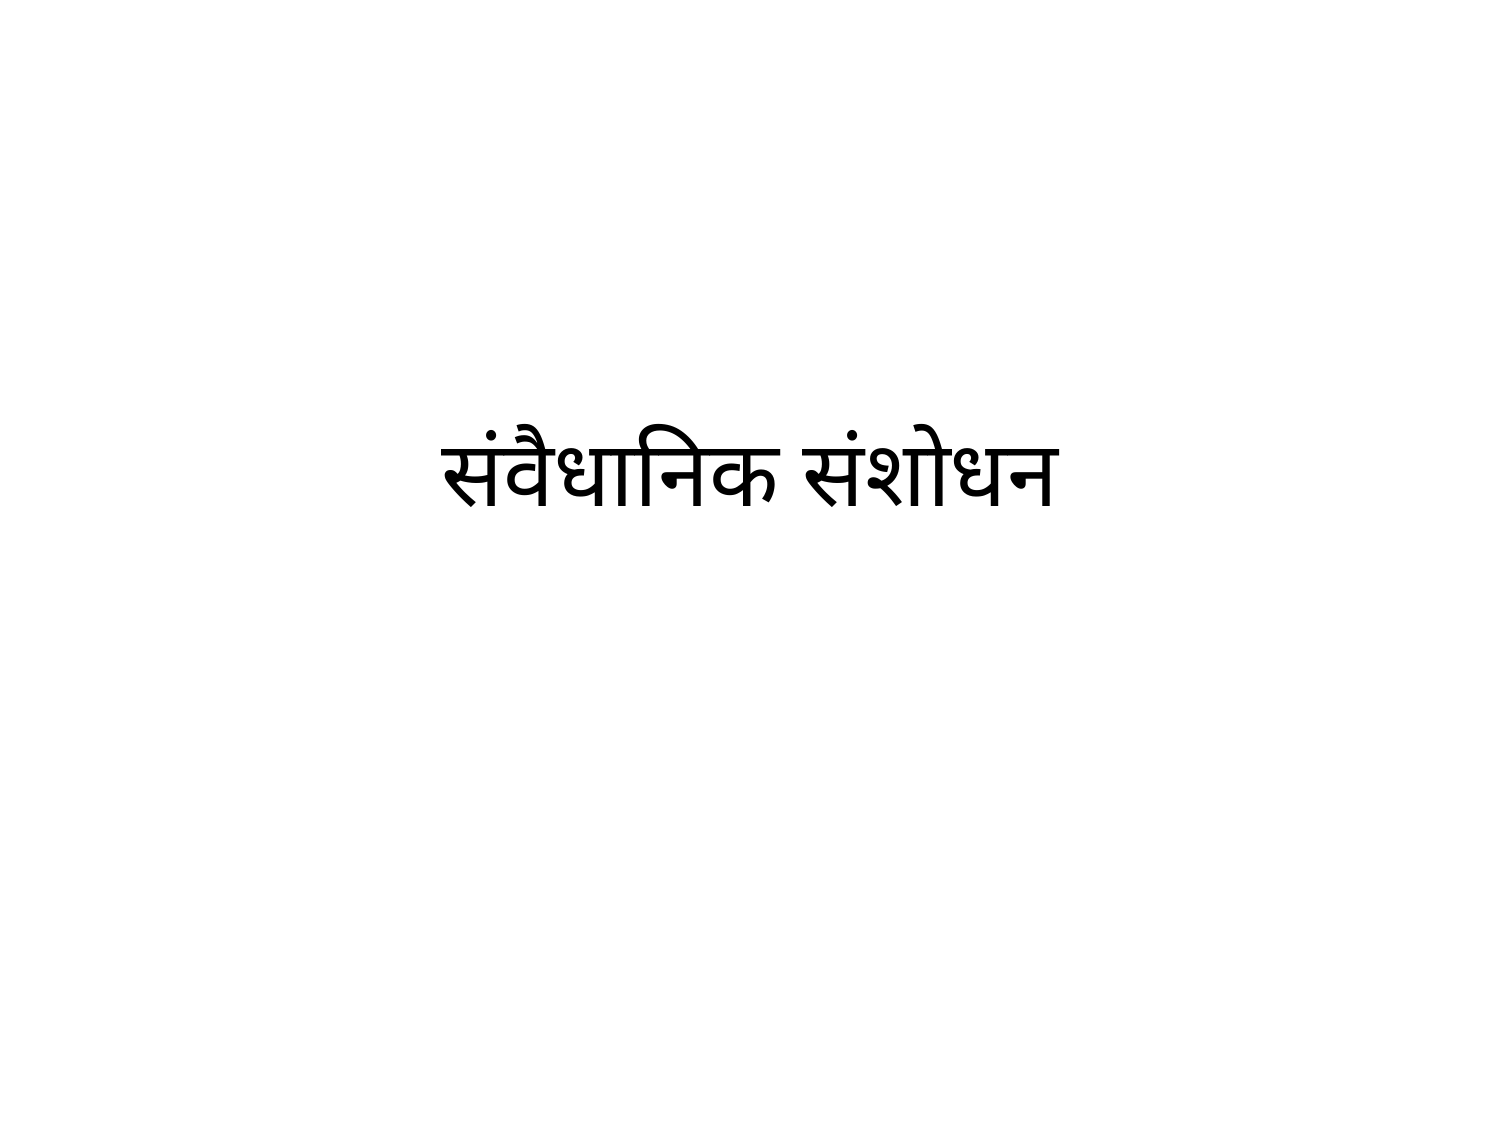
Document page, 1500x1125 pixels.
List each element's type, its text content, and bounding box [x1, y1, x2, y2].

title संवैधानिक संशोधन [112, 349, 1388, 591]
